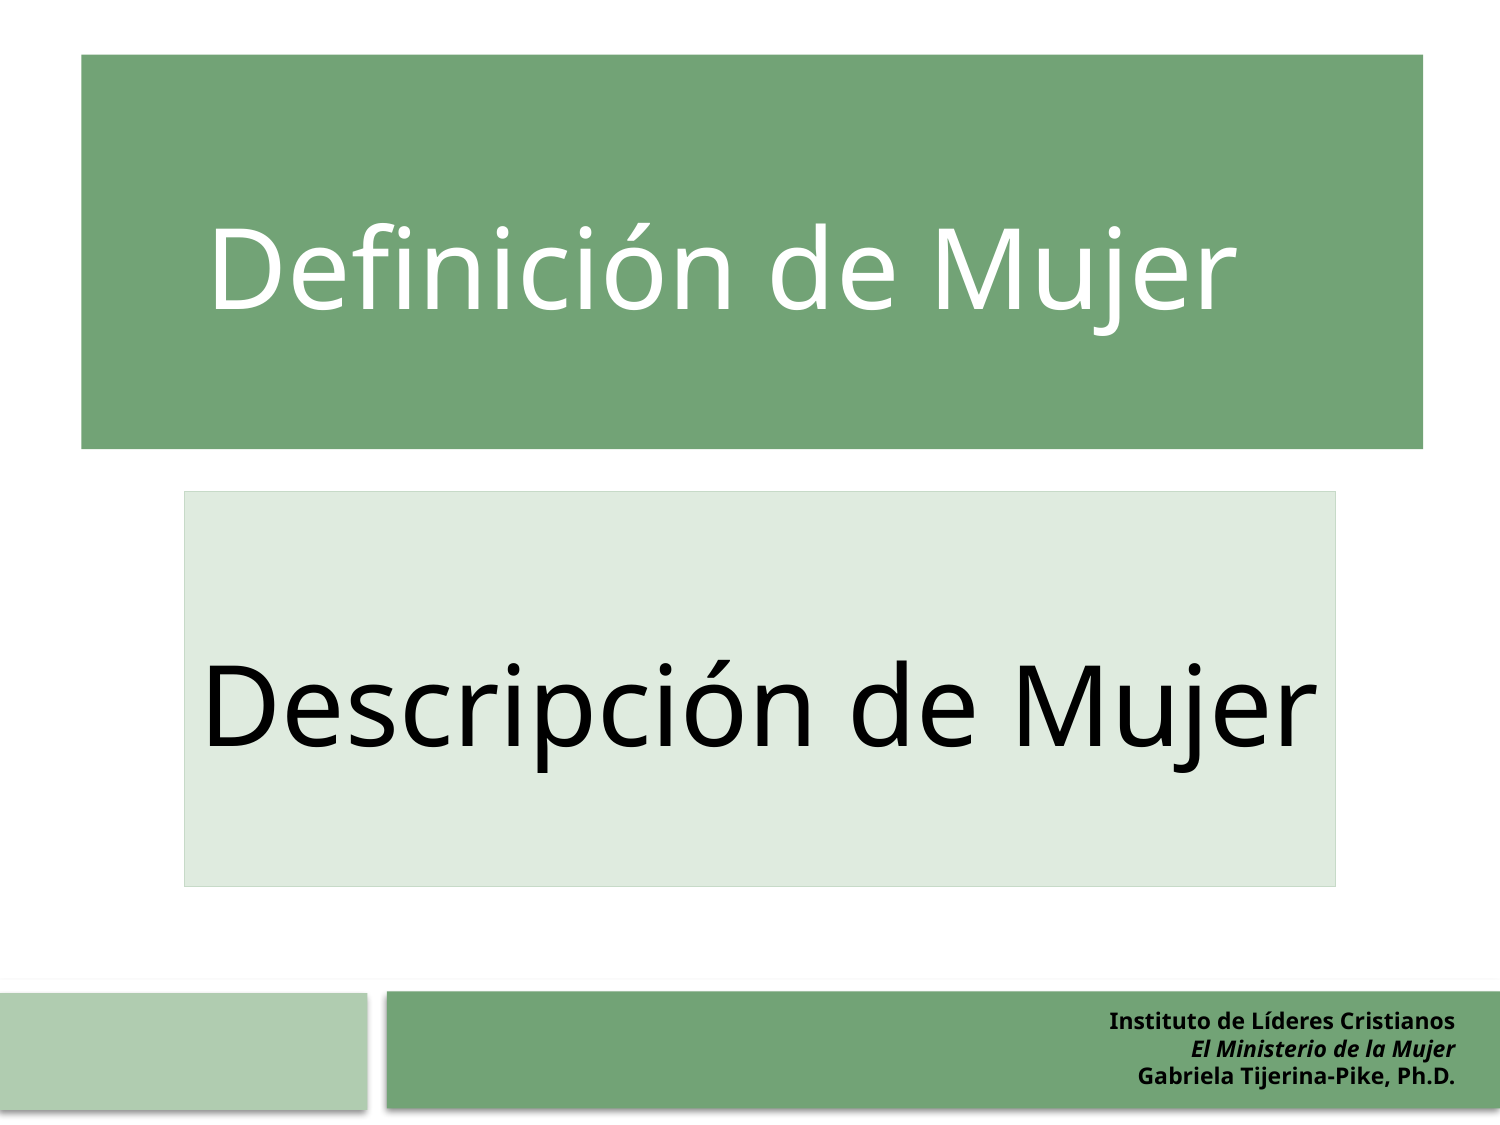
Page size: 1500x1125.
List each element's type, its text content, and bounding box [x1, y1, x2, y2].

text_box Instituto de Líderes Cristianos El Ministerio de la Mujer Gabriela Tijerina-Pike, Ph.D. [242, 999, 1471, 1097]
text_box Descripción de Mujer [184, 491, 1336, 887]
text_box Definición de Mujer [81, 54, 1424, 450]
